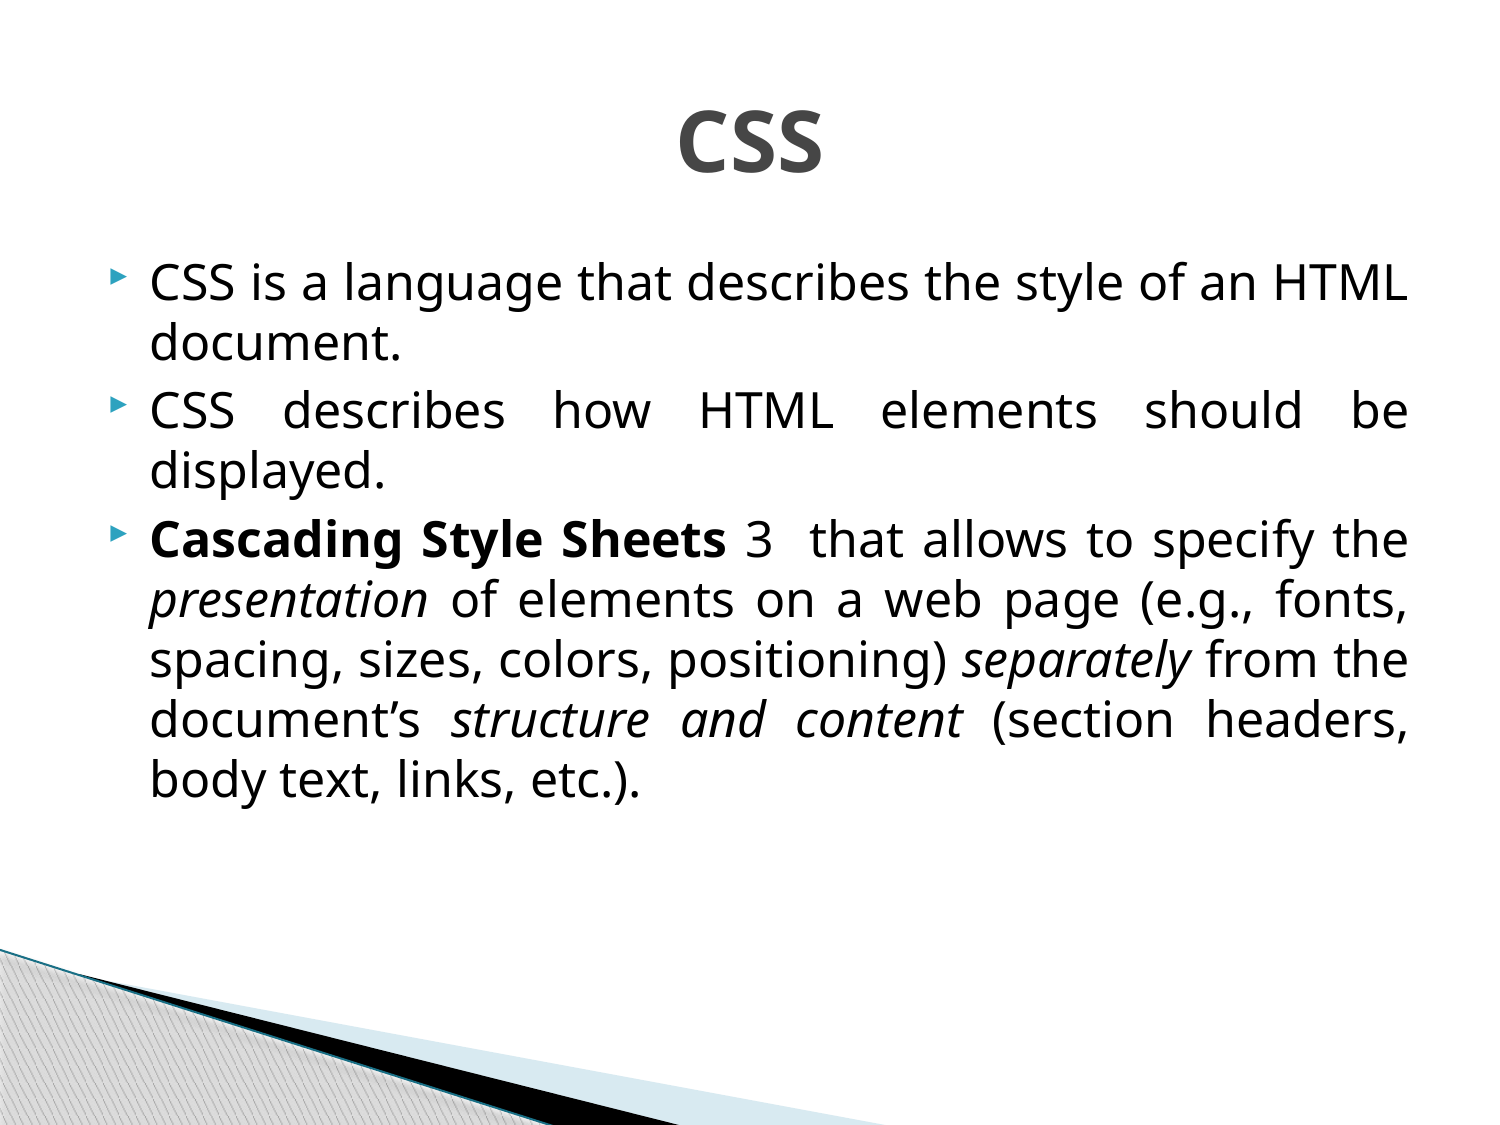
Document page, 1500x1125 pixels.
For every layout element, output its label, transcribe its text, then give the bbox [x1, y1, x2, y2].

list CSS is a language that describes the style of an HTML document. CSS describes how HTML elements should be displayed. Cascading Style Sheets 3 that allows to specify the presentation of elements on a web page (e.g., fonts, spacing, sizes, colors, positioning) separately from the document’s structure and content (section headers, body text, links, etc.). [75, 243, 1425, 986]
title CSS [75, 45, 1425, 233]
